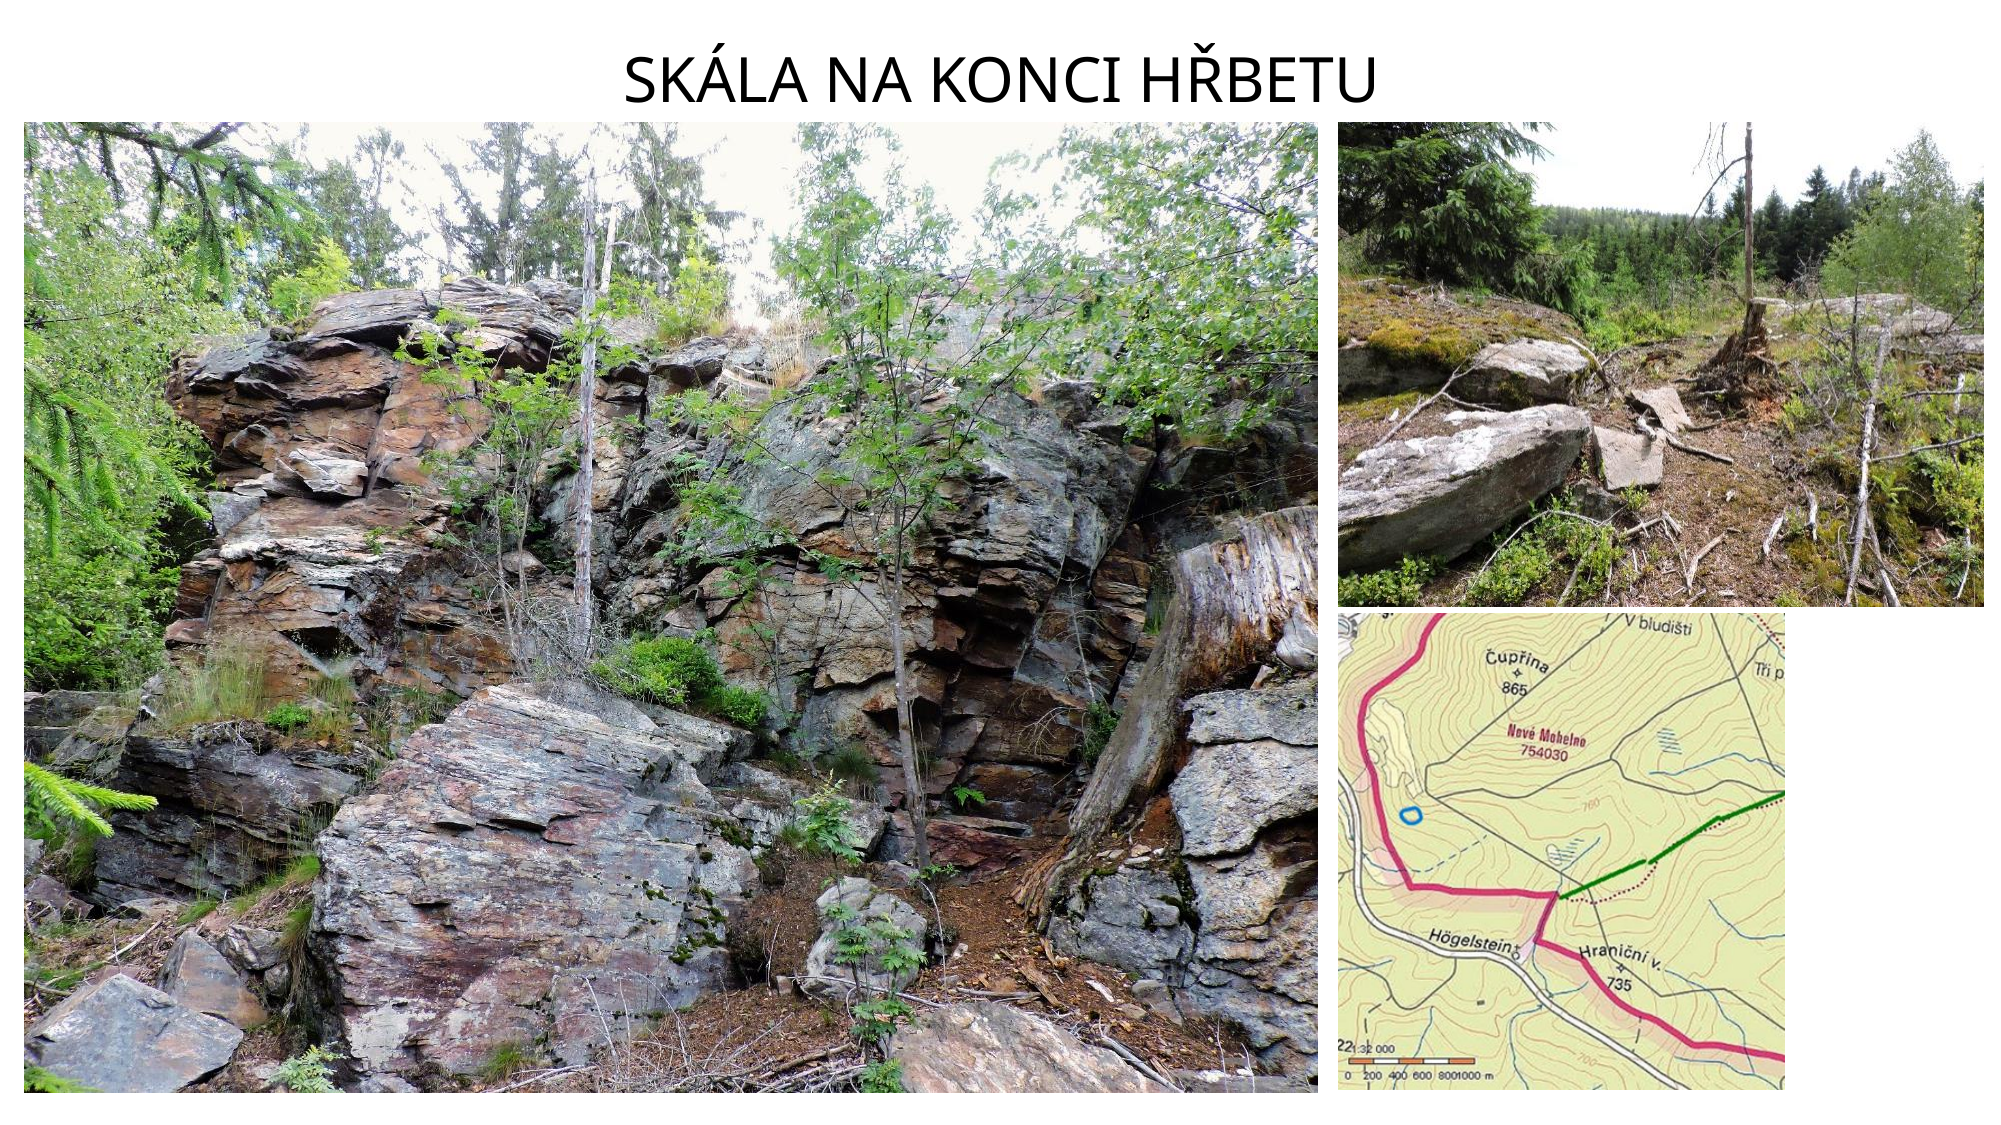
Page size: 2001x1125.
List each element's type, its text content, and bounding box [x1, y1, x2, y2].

picture [24, 122, 1318, 1094]
picture [1337, 122, 1984, 608]
picture [1337, 613, 1785, 1090]
text_box SKÁLA NA KONCI HŘBETU [3, 32, 2000, 123]
